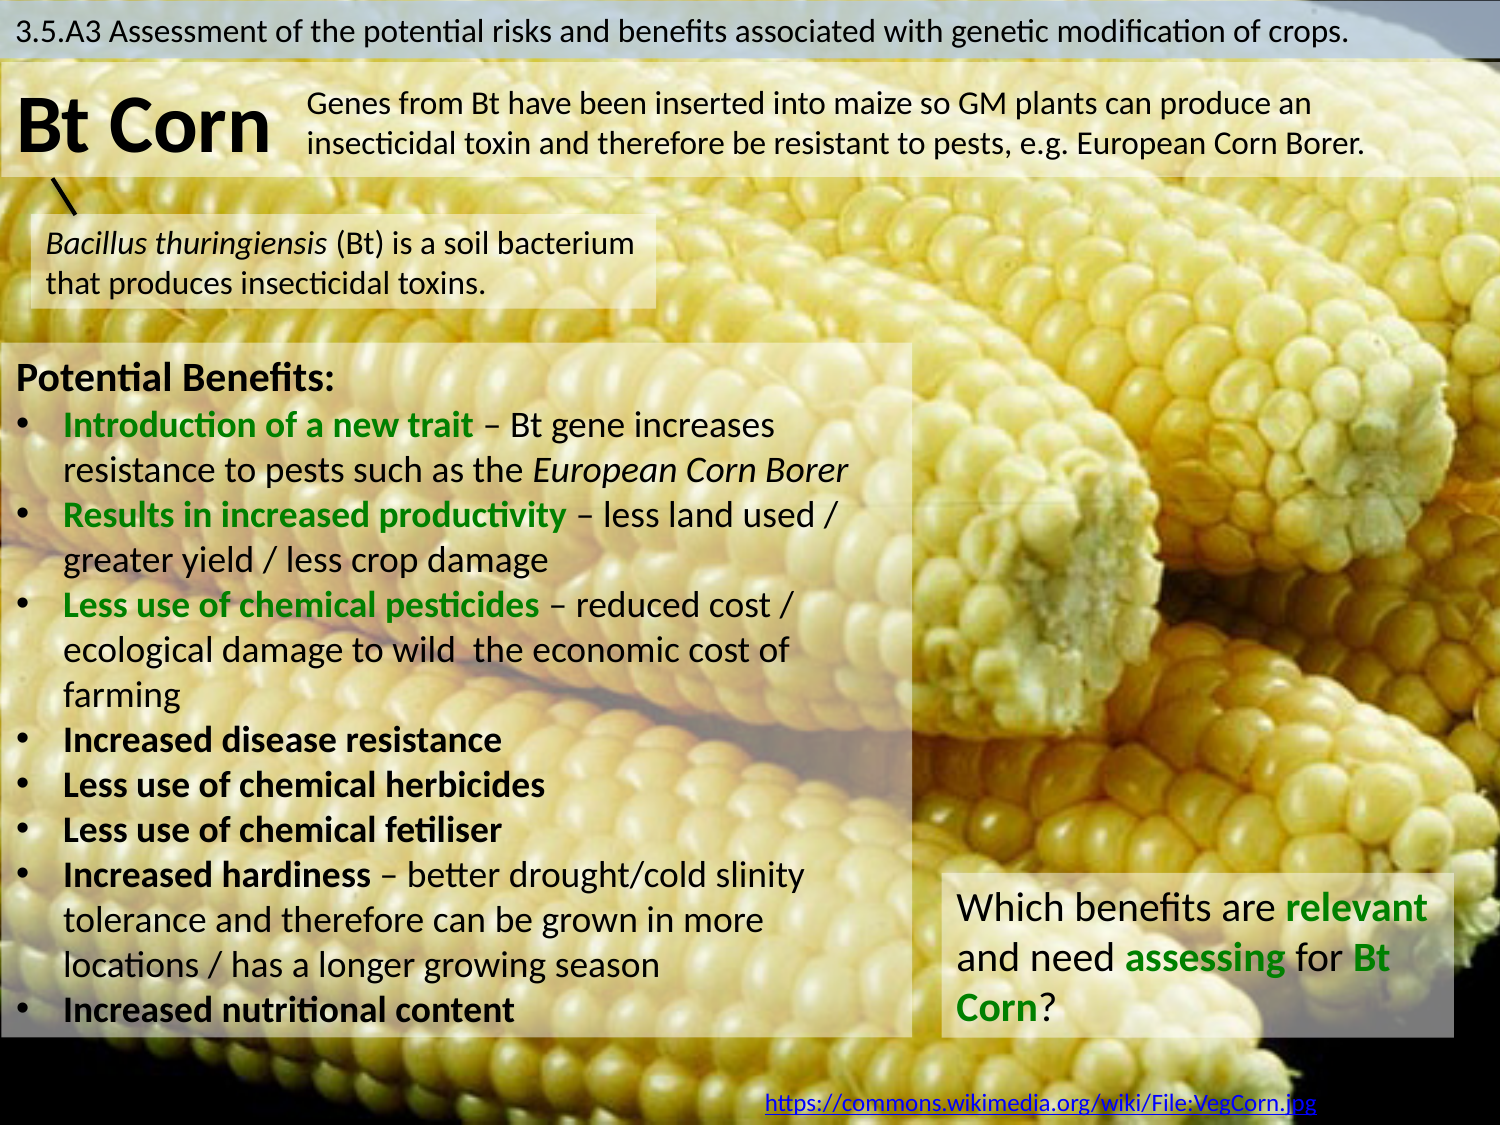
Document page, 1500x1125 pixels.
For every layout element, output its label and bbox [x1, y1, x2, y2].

text_box [52, 178, 76, 216]
picture [0, 0, 1500, 1125]
